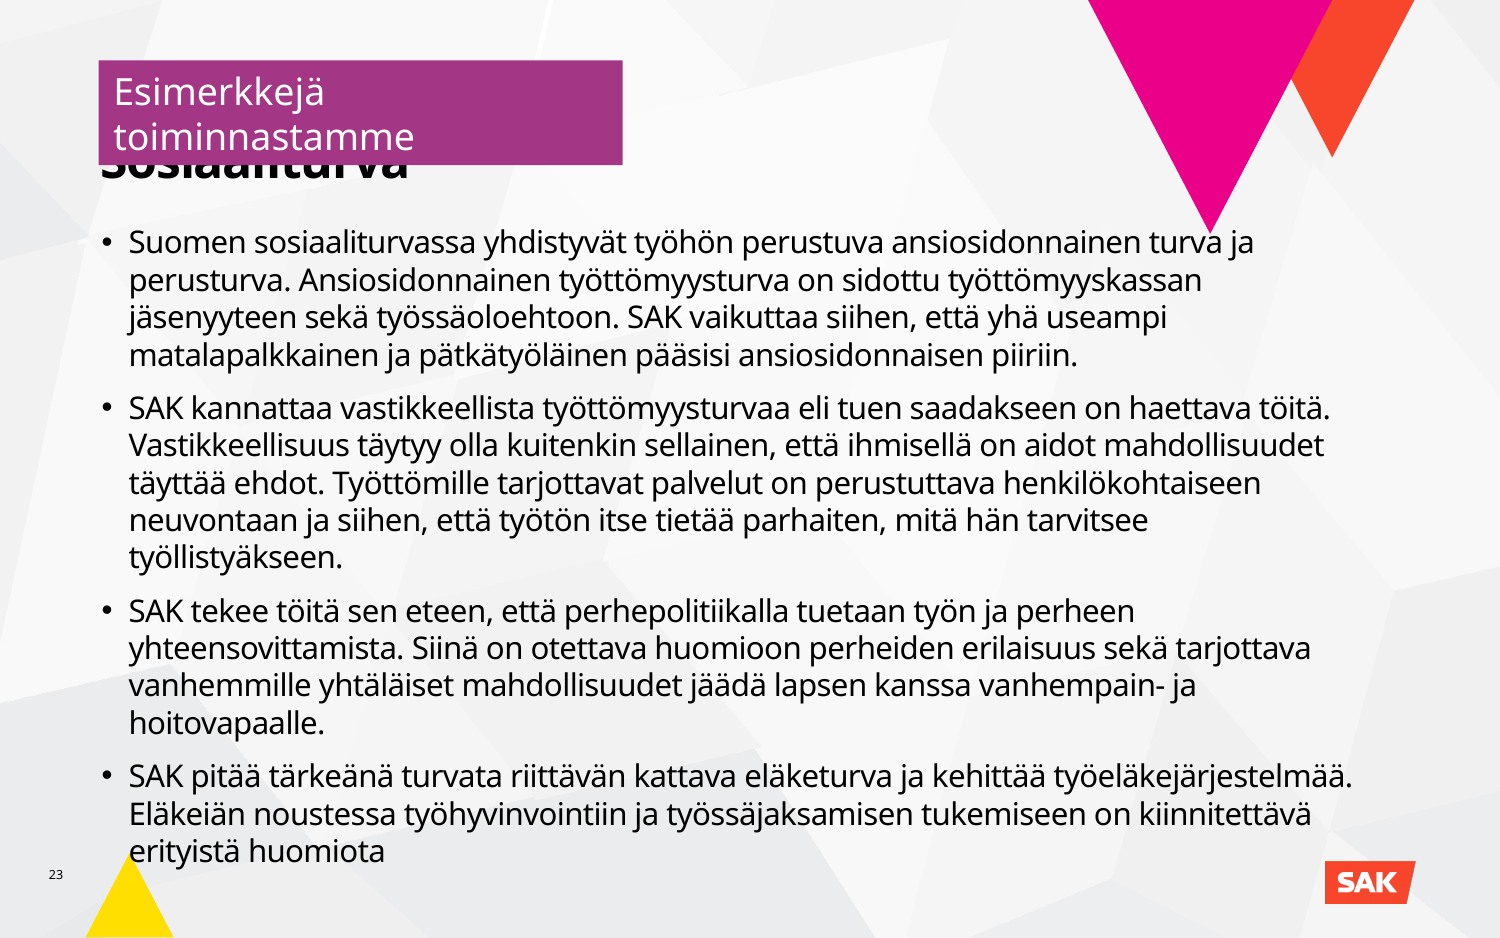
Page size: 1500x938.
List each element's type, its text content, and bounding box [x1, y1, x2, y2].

list Sosiaaliturva [85, 121, 1069, 215]
list Suomen sosiaaliturvassa yhdistyvät työhön perustuva ansiosidonnainen turva ja perusturva. Ansiosidonnainen työttömyysturva on sidottu työttömyyskassan jäsenyyteen sekä työssäoloehtoon. SAK vaikuttaa siihen, että yhä useampi matalapalkkainen ja pätkätyöläinen pääsisi ansiosidonnaisen piiriin. SAK kannattaa vastikkeellista työttömyysturvaa eli tuen saadakseen on haettava töitä. Vastikkeellisuus täytyy olla kuitenkin sellainen, että ihmisellä on aidot mahdollisuudet täyttää ehdot. Työttömille tarjottavat palvelut on perustuttava henkilökohtaiseen neuvontaan ja siihen, että työtön itse tietää parhaiten, mitä hän tarvitsee työllistyäkseen. SAK tekee töitä sen eteen, että perhepolitiikalla tuetaan työn ja perheen yhteensovittamista. Siinä on otettava huomioon perheiden erilaisuus sekä tarjottava vanhemmille yhtäläiset mahdollisuudet jäädä lapsen kanssa vanhempain- ja hoitovapaalle. SAK pitää tärkeänä turvata riittävän kattava eläketurva ja kehittää työeläkejärjestelmää. Eläkeiän noustessa työhyvinvointiin ja työssäjaksamisen tukemiseen on kiinnitettävä erityistä huomiota [85, 215, 1375, 841]
text_box Esimerkkejä toiminnastamme [98, 60, 623, 166]
picture [1325, 861, 1416, 904]
slide_number 23 [33, 859, 84, 906]
